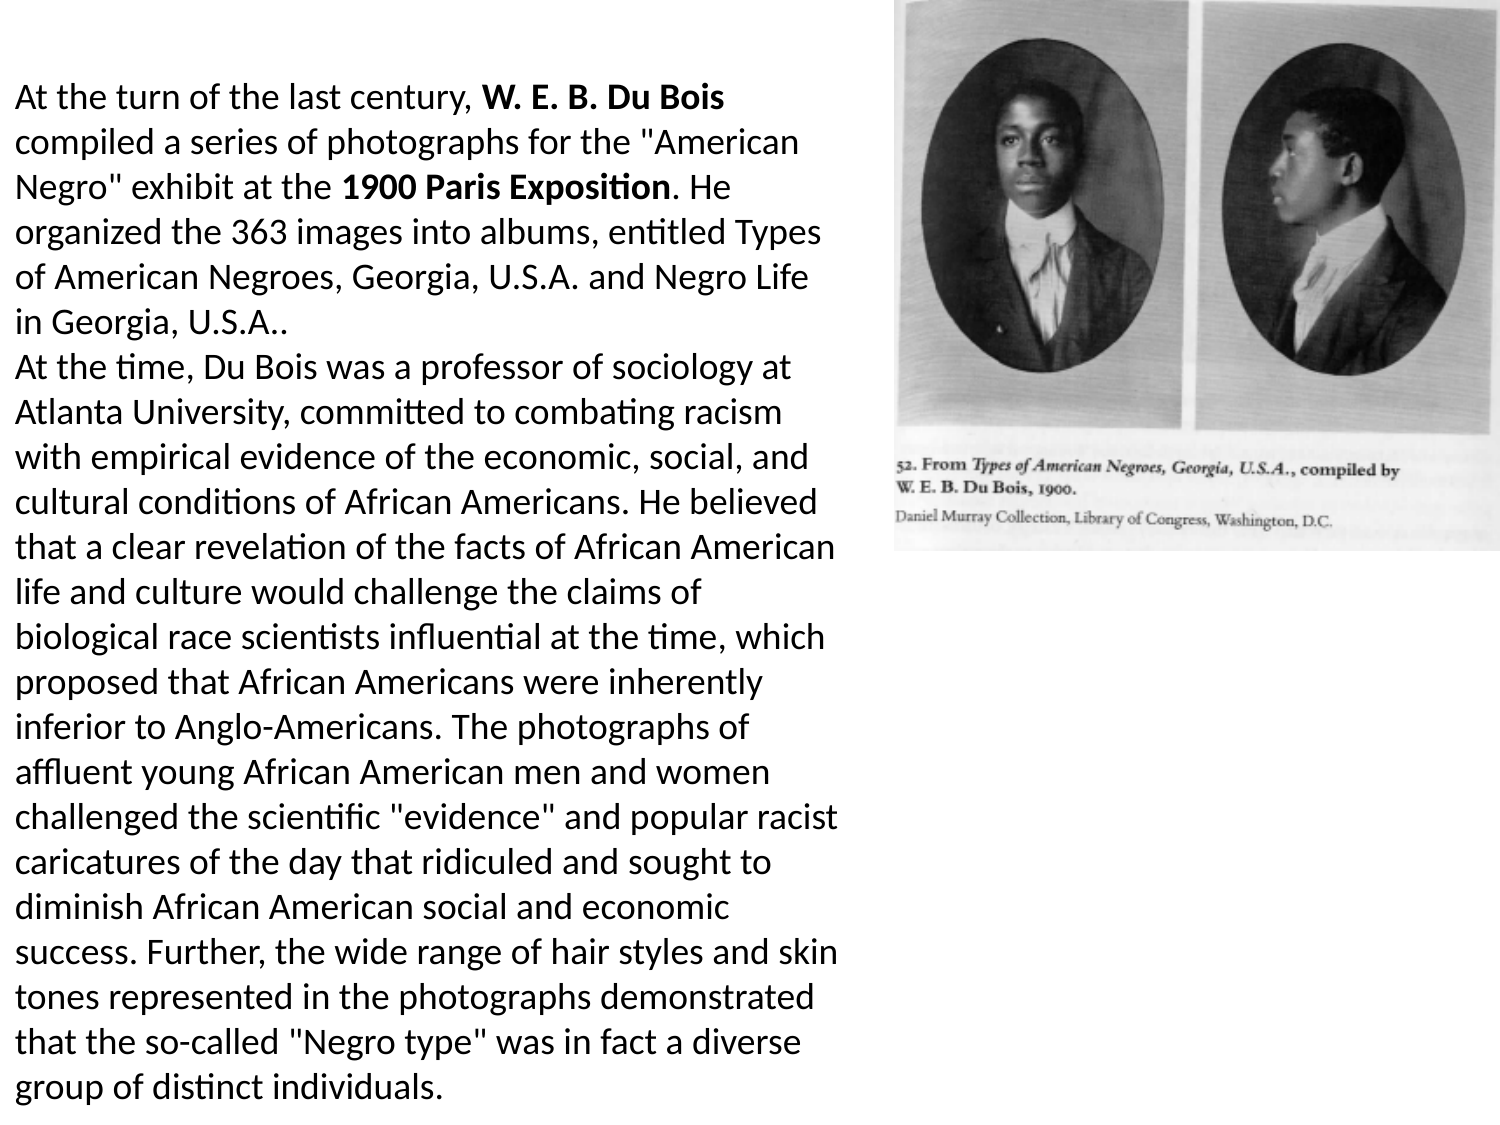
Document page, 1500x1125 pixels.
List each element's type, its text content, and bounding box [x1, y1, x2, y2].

text_box At the turn of the last century, W. E. B. Du Bois compiled a series of photographs for the "American Negro" exhibit at the 1900 Paris Exposition. He organized the 363 images into albums, entitled Types of American Negroes, Georgia, U.S.A. and Negro Life in Georgia, U.S.A.. At the time, Du Bois was a professor of sociology at Atlanta University, committed to combating racism with empirical evidence of the economic, social, and cultural conditions of African Americans. He believed that a clear revelation of the facts of African American life and culture would challenge the claims of biological race scientists influential at the time, which proposed that African Americans were inherently inferior to Anglo-Americans. The photographs of affluent young African American men and women challenged the scientific "evidence" and popular racist caricatures of the day that ridiculed and sought to diminish African American social and economic success. Further, the wide range of hair styles and skin tones represented in the photographs demonstrated that the so-called "Negro type" was in fact a diverse group of distinct individuals. [0, 64, 861, 1115]
picture [894, 0, 1500, 551]
